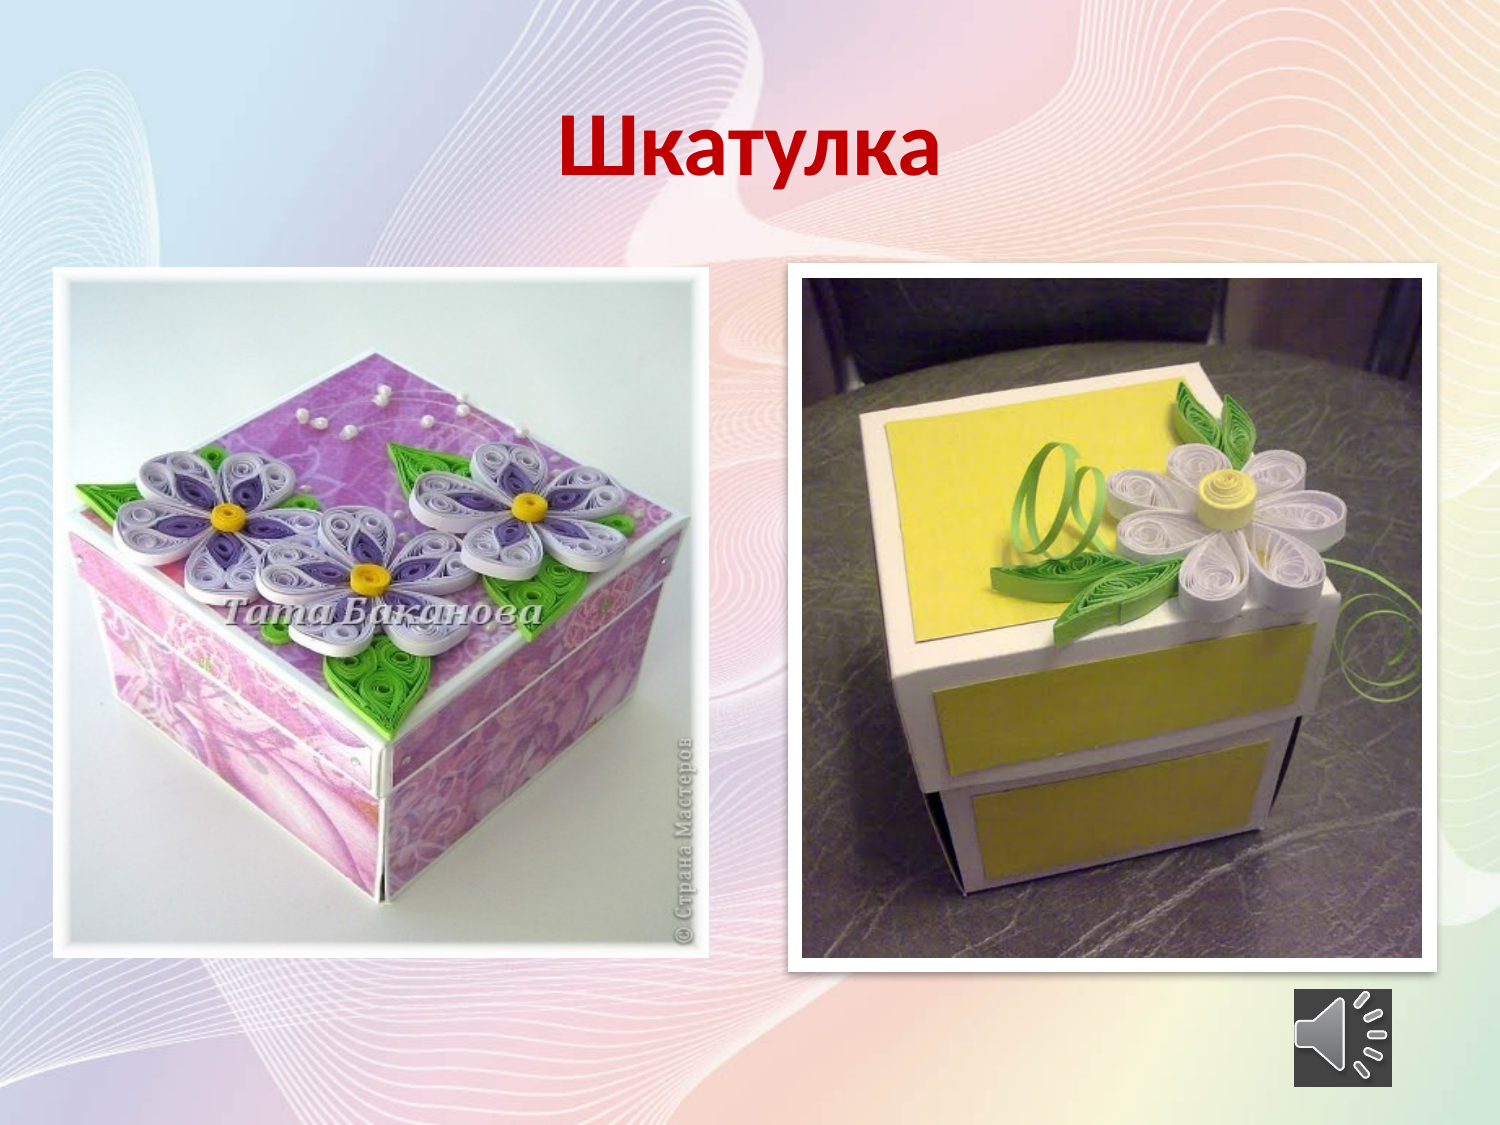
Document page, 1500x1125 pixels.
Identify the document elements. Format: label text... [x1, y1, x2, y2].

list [52, 266, 709, 959]
title Шкатулка [75, 45, 1425, 233]
picture [0, 0, 1500, 1125]
